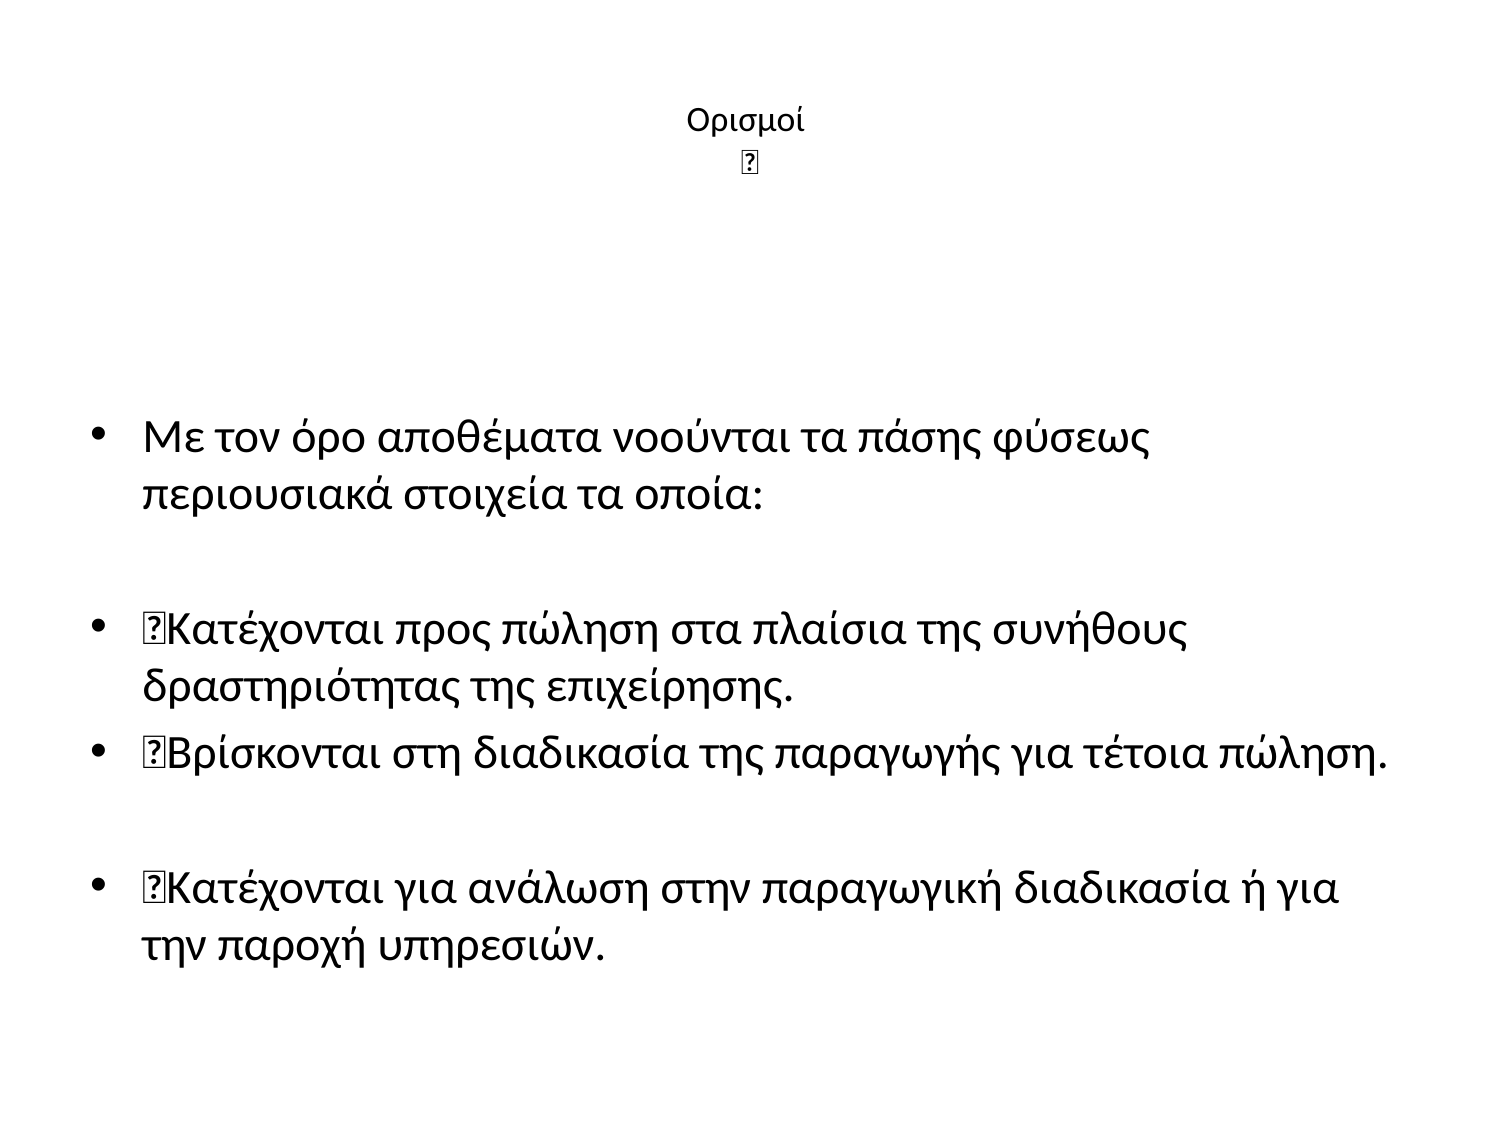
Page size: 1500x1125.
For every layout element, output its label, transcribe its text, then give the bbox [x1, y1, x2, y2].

title Ορισμοί  [75, 45, 1425, 233]
list Με τον όρο αποθέματα νοούνται τα πάσης φύσεως περιουσιακά στοιχεία τα οποία: Κατέχονται προς πώληση στα πλαίσια της συνήθους δραστηριότητας της επιχείρησης. Βρίσκονται στη διαδικασία της παραγωγής για τέτοια πώληση. Κατέχονται για ανάλωση στην παραγωγική διαδικασία ή για την παροχή υπηρεσιών. [75, 262, 1425, 1005]
